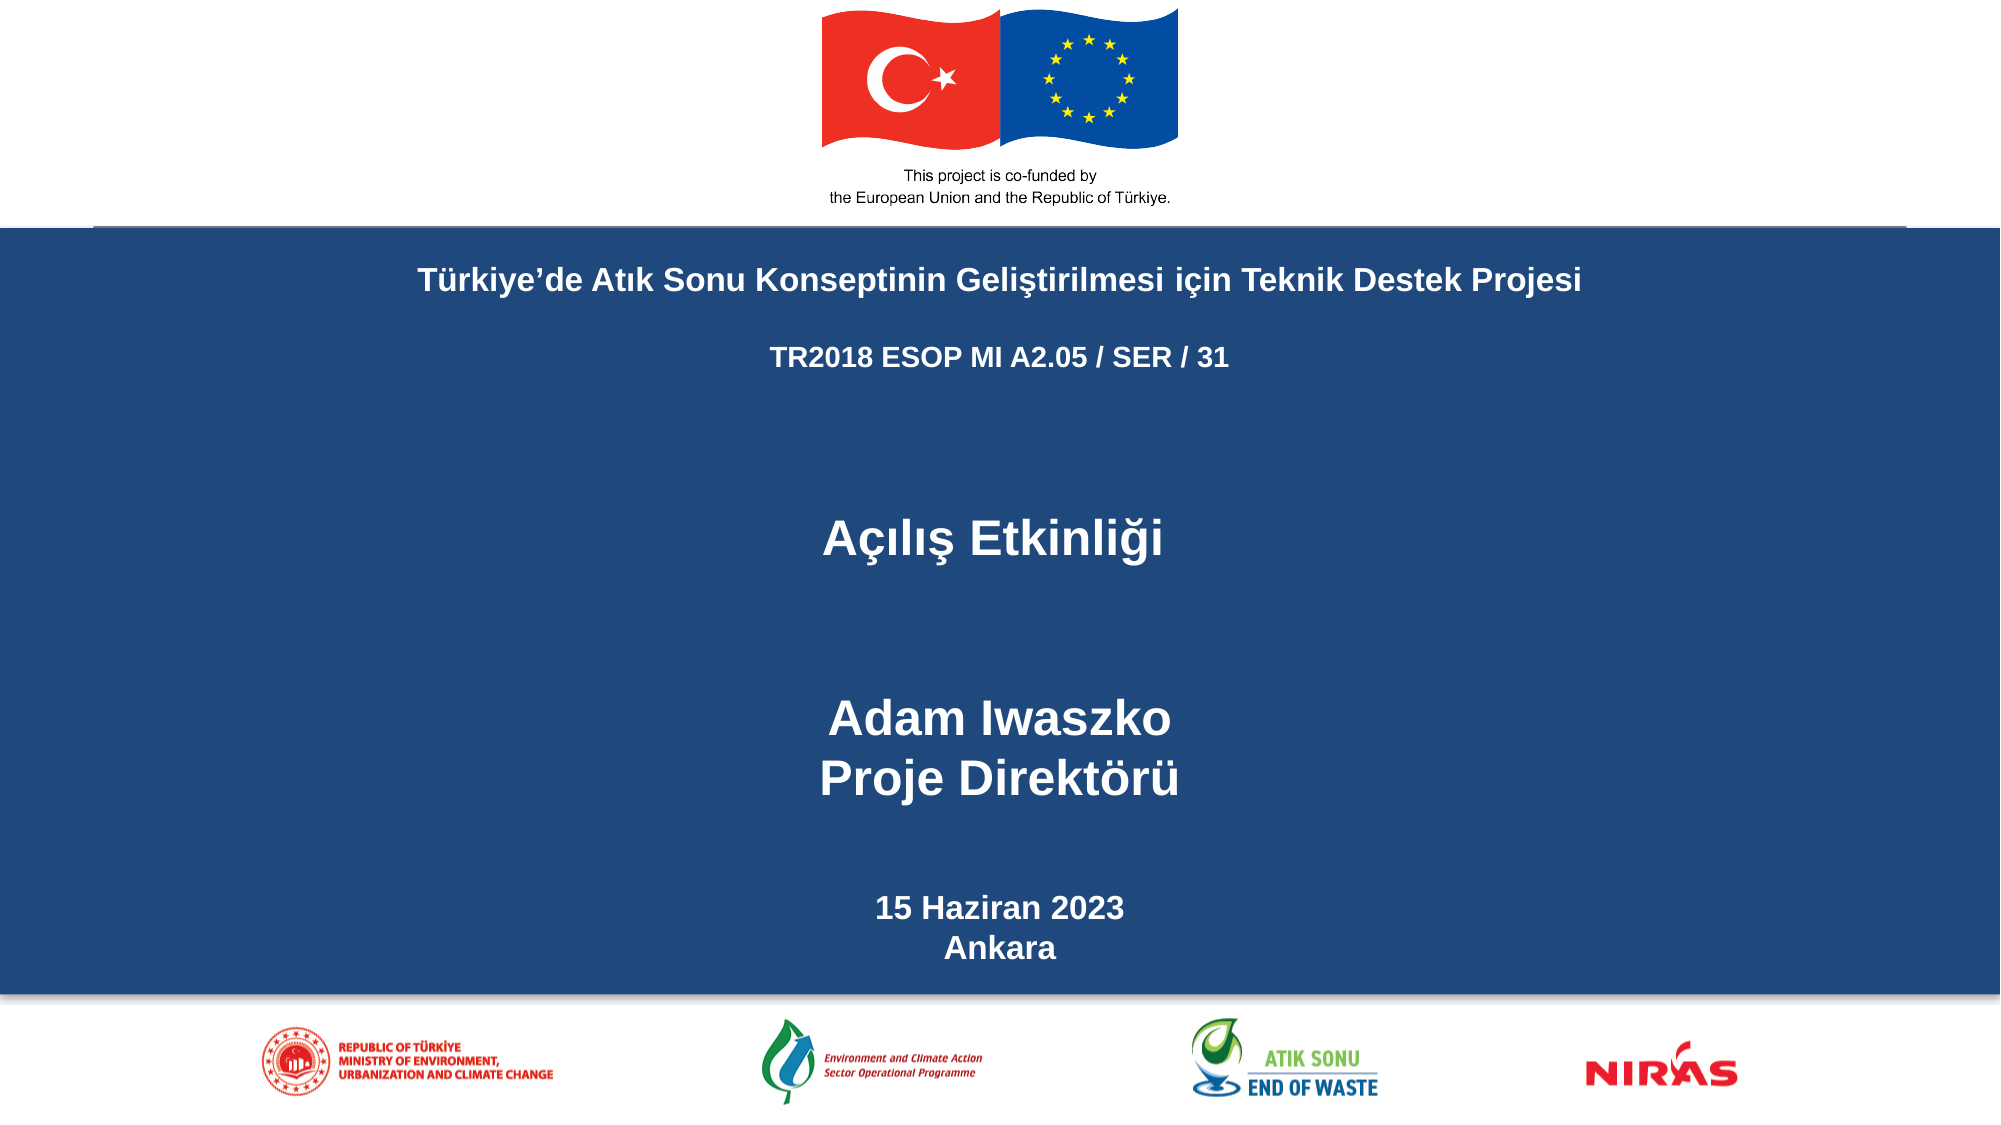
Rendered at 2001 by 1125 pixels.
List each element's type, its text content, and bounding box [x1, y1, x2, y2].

text_box [0, 227, 2000, 995]
picture [173, 1006, 1827, 1121]
text_box Açılış Etkinliği Adam Iwaszko Proje Direktörü [568, 497, 1432, 813]
text_box Türkiye’de Atık Sonu Konseptinin Geliştirilmesi için Teknik Destek Projesi TR2018 ESOP MI A2.05 / SER / 31 [350, 250, 1650, 421]
text_box 15 Haziran 2023 Ankara [860, 878, 1140, 974]
picture [822, 8, 1178, 206]
